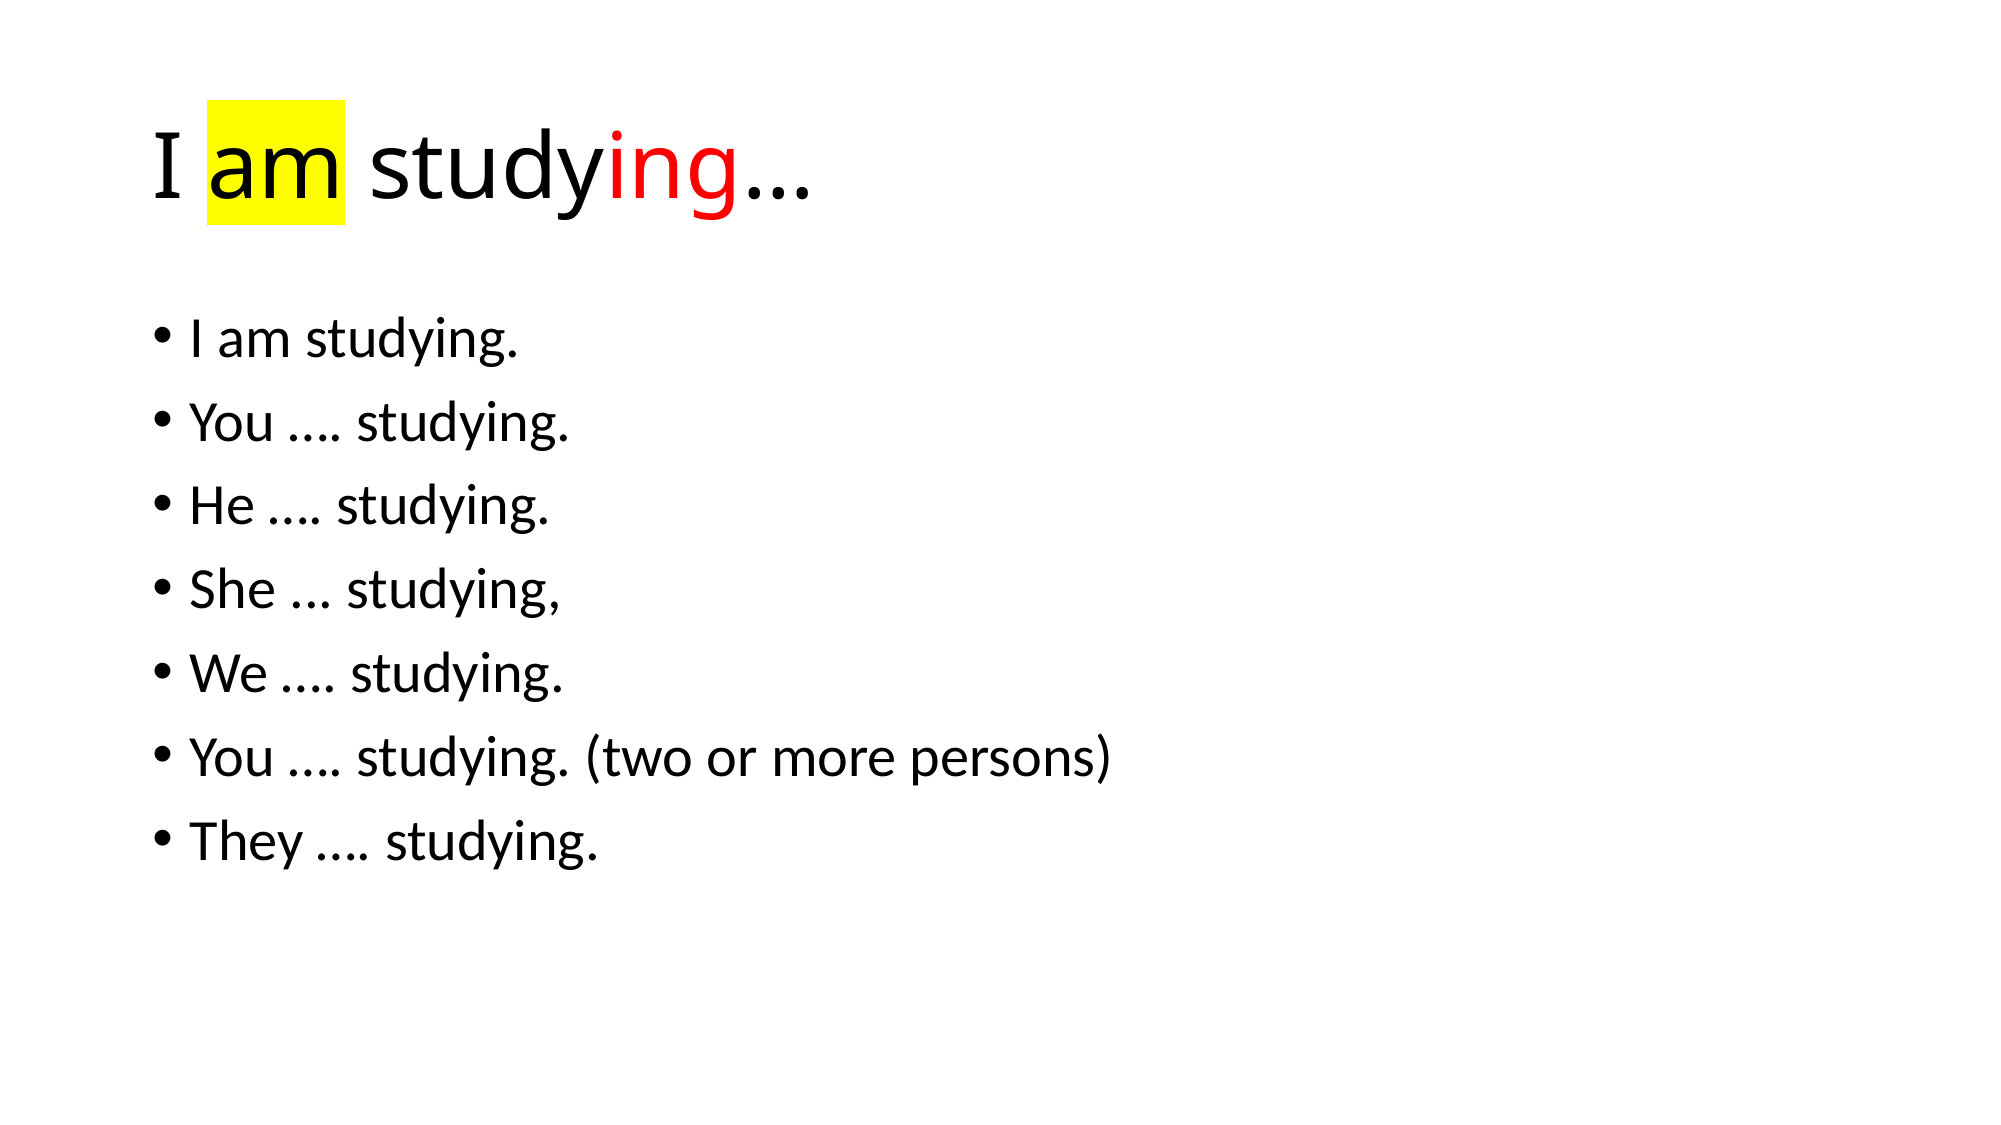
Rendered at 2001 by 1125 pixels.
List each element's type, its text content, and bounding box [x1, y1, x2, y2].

list I am studying. You …. studying. He …. studying. She ... studying, We …. studying. You …. studying. (two or more persons) They …. studying. [137, 299, 1863, 1014]
title I am studying… [137, 59, 1863, 278]
